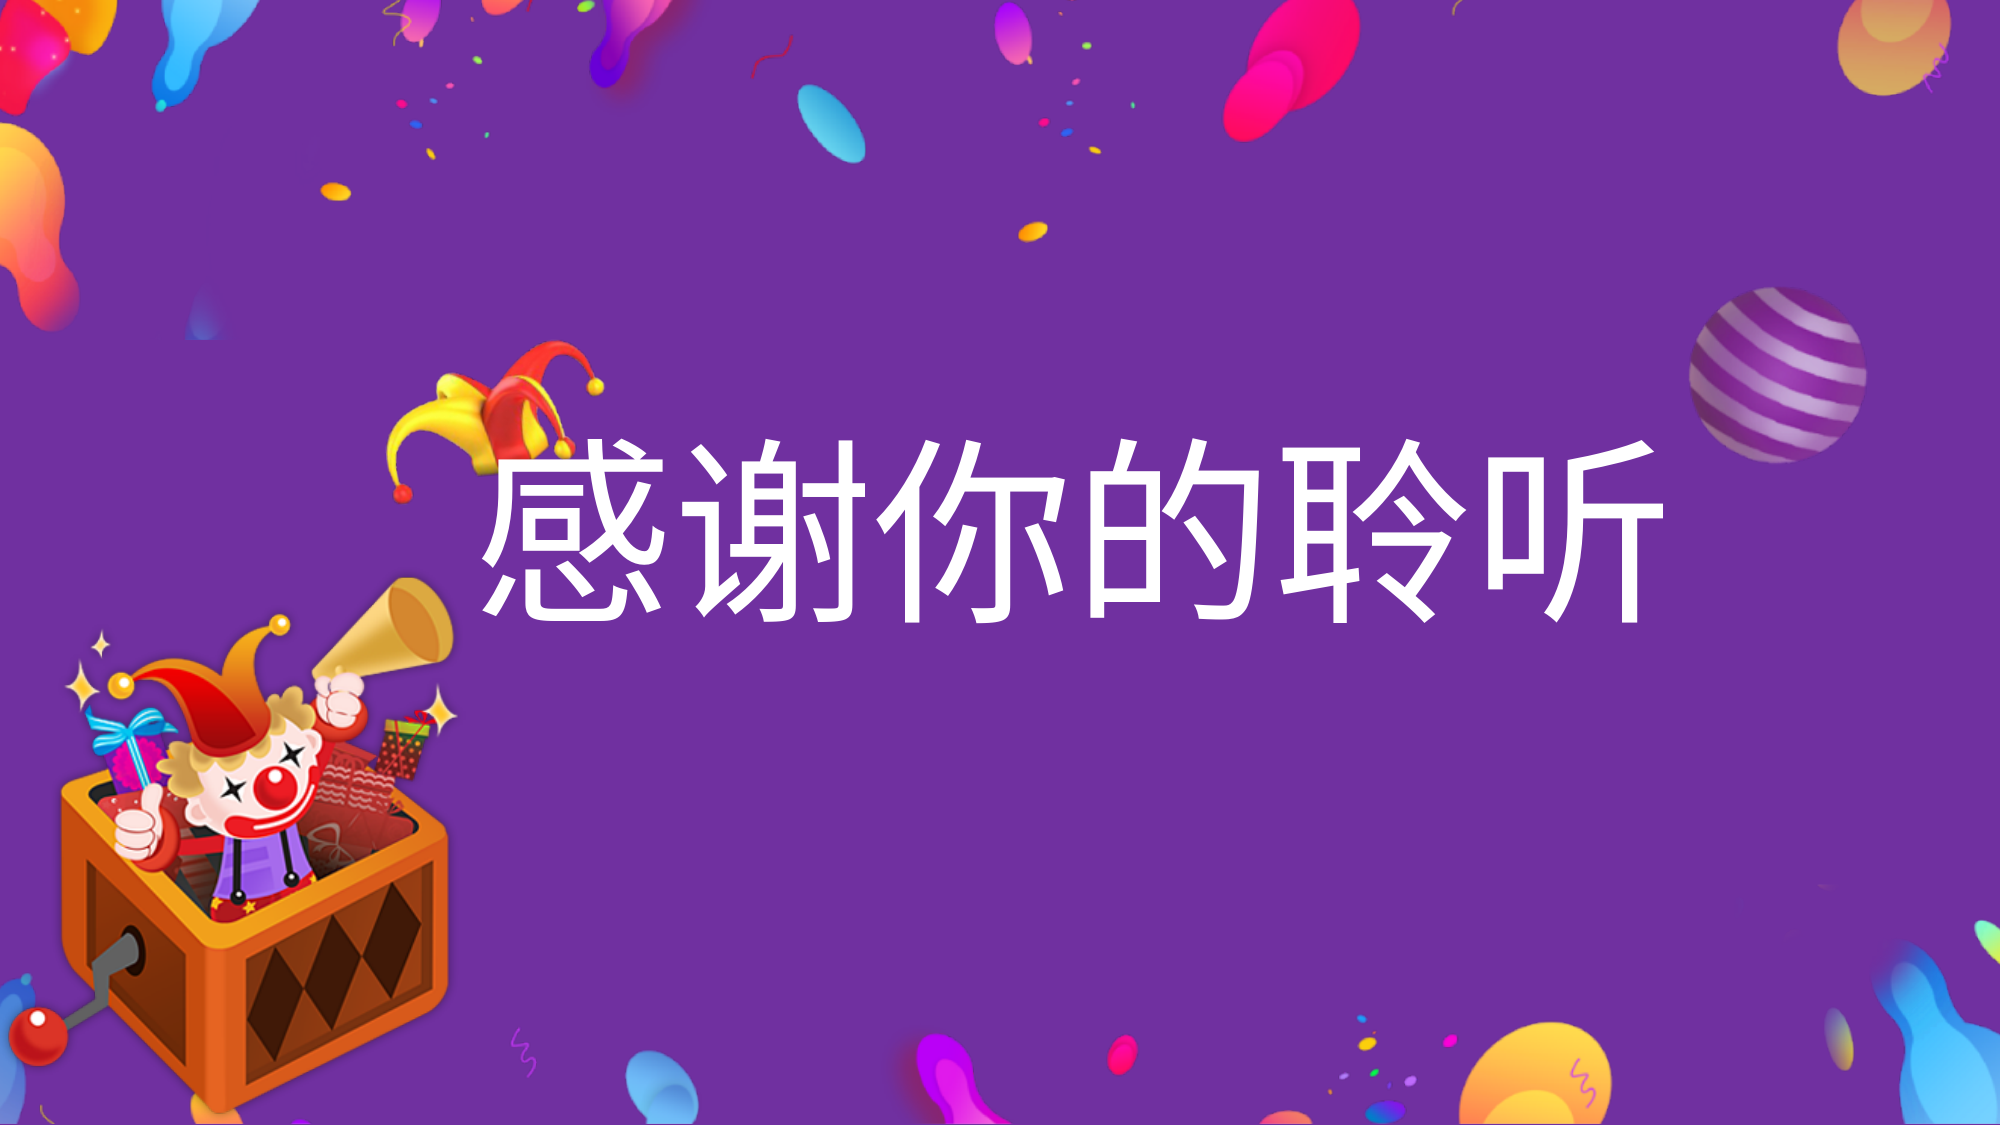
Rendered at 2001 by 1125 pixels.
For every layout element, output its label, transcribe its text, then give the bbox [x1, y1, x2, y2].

picture [378, 336, 608, 505]
text_box 感谢你的聆听 [1171, 400, 1734, 655]
text_box 感谢你的聆听 [458, 400, 829, 655]
picture [0, 0, 2000, 1125]
